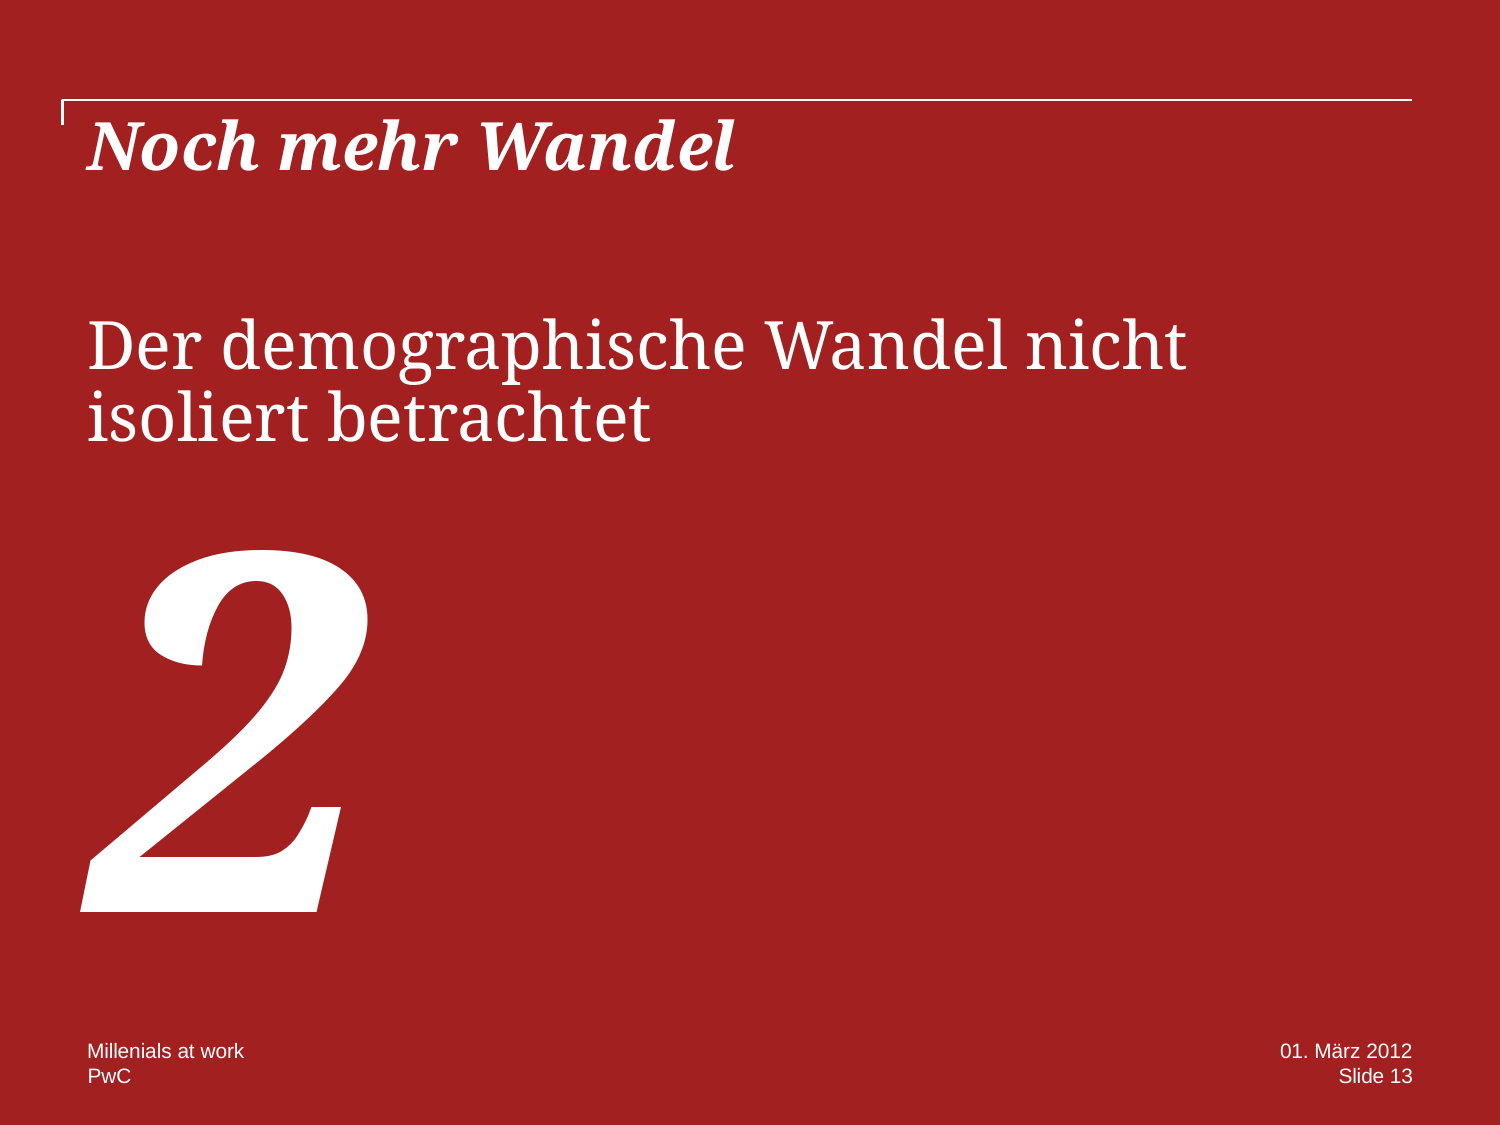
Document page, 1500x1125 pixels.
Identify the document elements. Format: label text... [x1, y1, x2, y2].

footer Millenials at work [86, 1037, 950, 1063]
subtitle Der demographische Wandel nicht isoliert betrachtet [87, 312, 1413, 438]
slide_number 01. März 2012 [1162, 1037, 1413, 1063]
text_box 2 [87, 487, 609, 1013]
slide_number Slide 13 [1162, 1063, 1413, 1088]
title Noch mehr Wandel [87, 112, 1413, 288]
